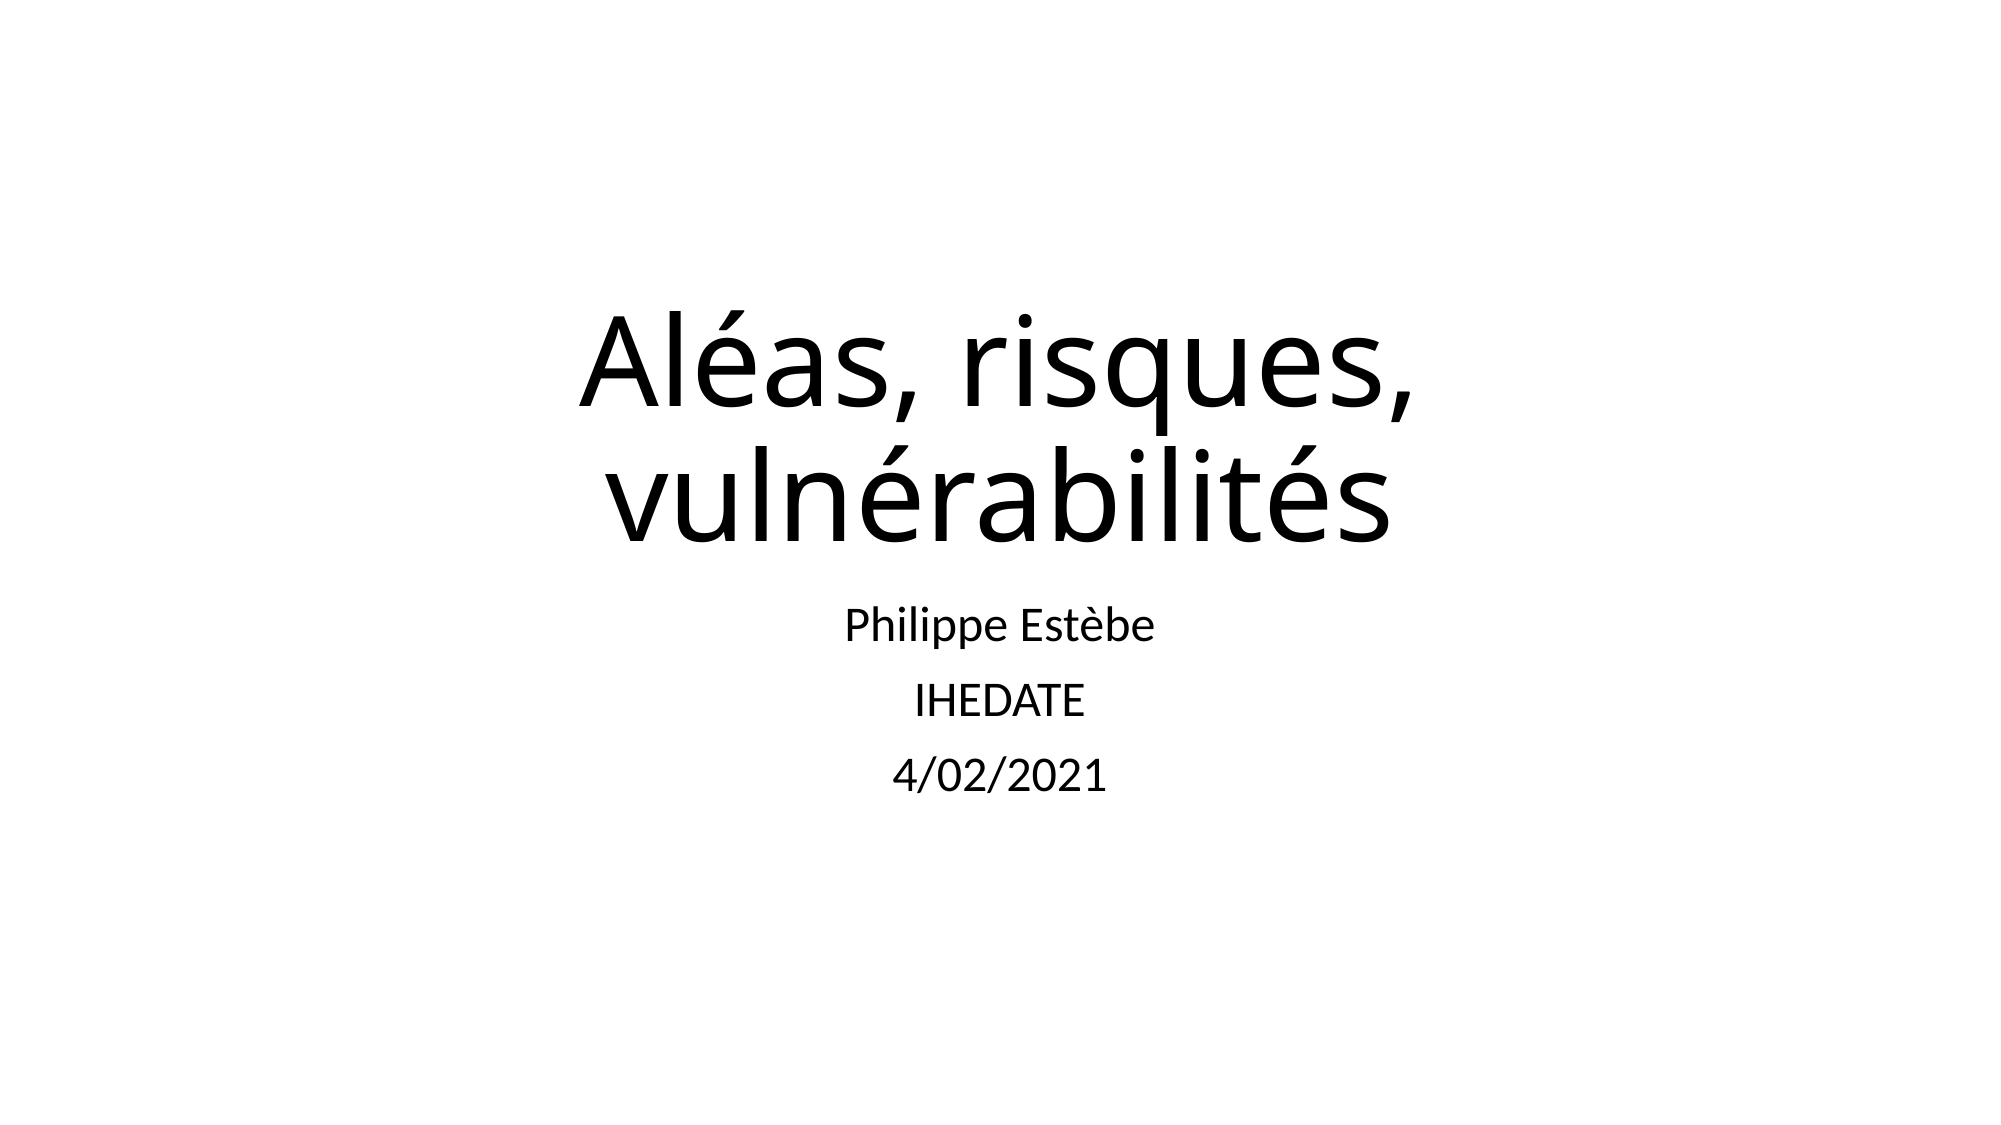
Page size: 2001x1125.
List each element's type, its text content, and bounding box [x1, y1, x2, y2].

subtitle Philippe Estèbe IHEDATE 4/02/2021 [249, 590, 1750, 863]
title Aléas, risques, vulnérabilités [249, 184, 1750, 576]
